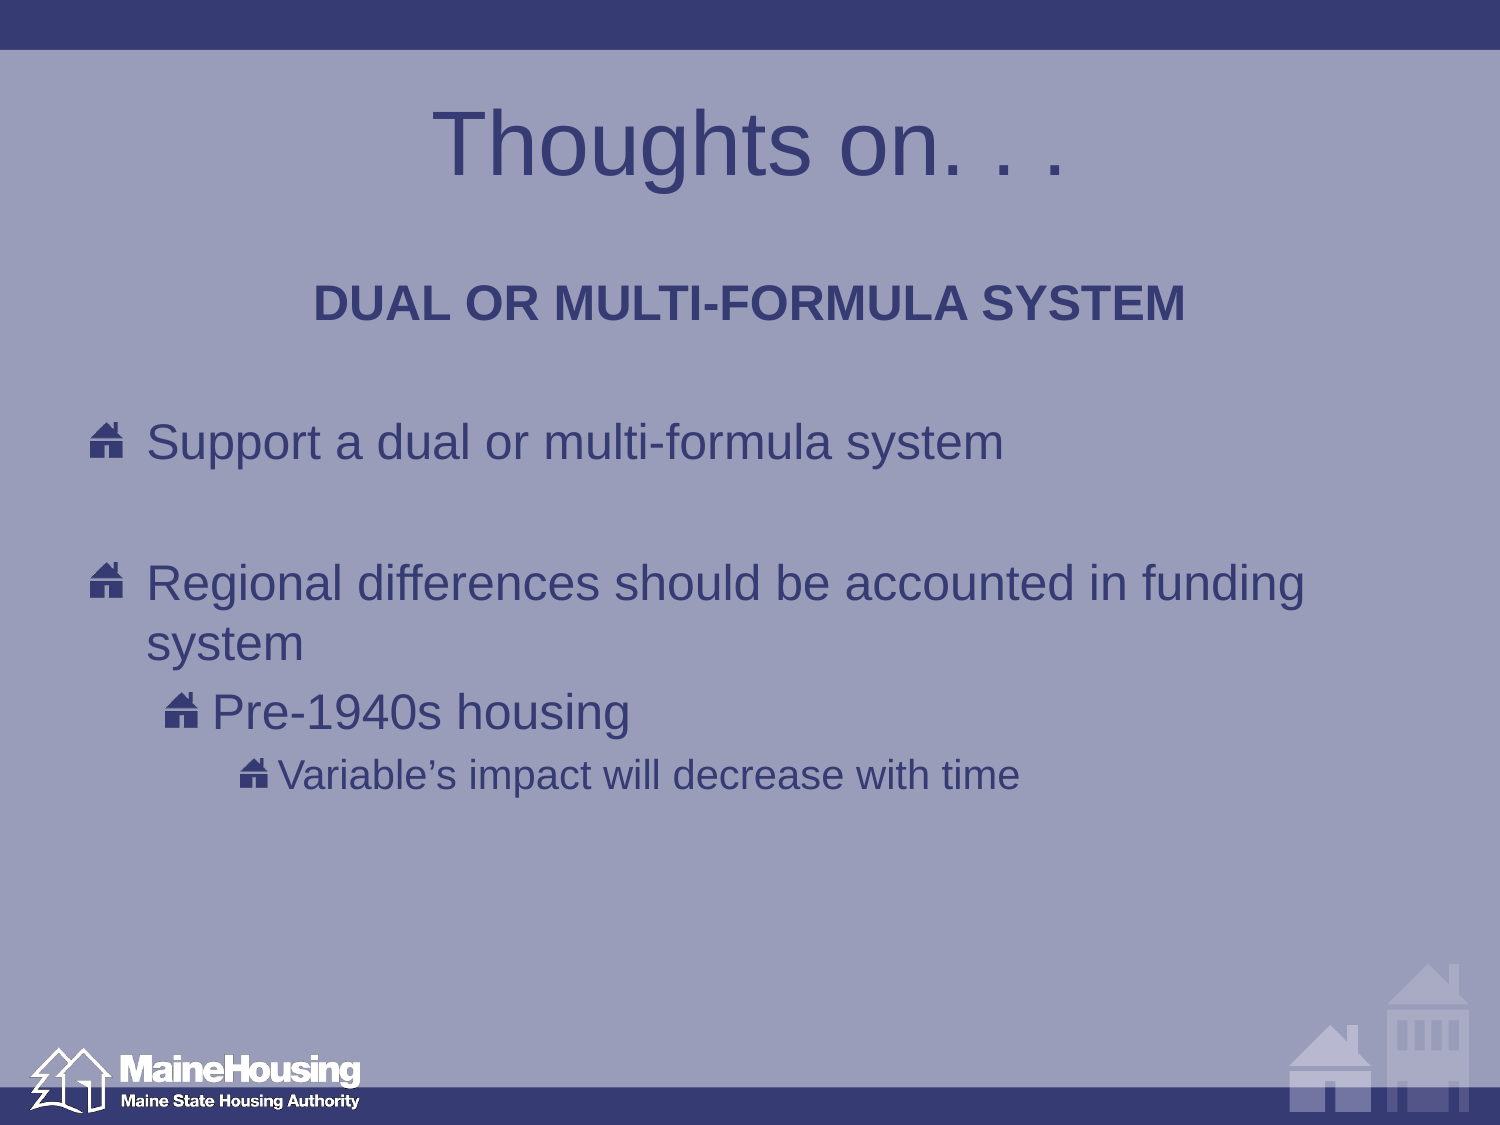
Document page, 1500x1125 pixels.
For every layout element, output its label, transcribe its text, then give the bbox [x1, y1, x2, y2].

picture [165, 692, 198, 728]
picture [29, 1088, 360, 1113]
picture [90, 422, 123, 458]
picture [240, 758, 268, 788]
picture [90, 562, 123, 598]
list DUAL OR MULTI-FORMULA SYSTEM Support a dual or multi-formula system Regional differences should be accounted in funding system Pre-1940s housing Variable’s impact will decrease with time [74, 262, 1426, 1006]
title Thoughts on. . . [29, 1047, 360, 1088]
title Thoughts on. . . [74, 44, 1426, 233]
